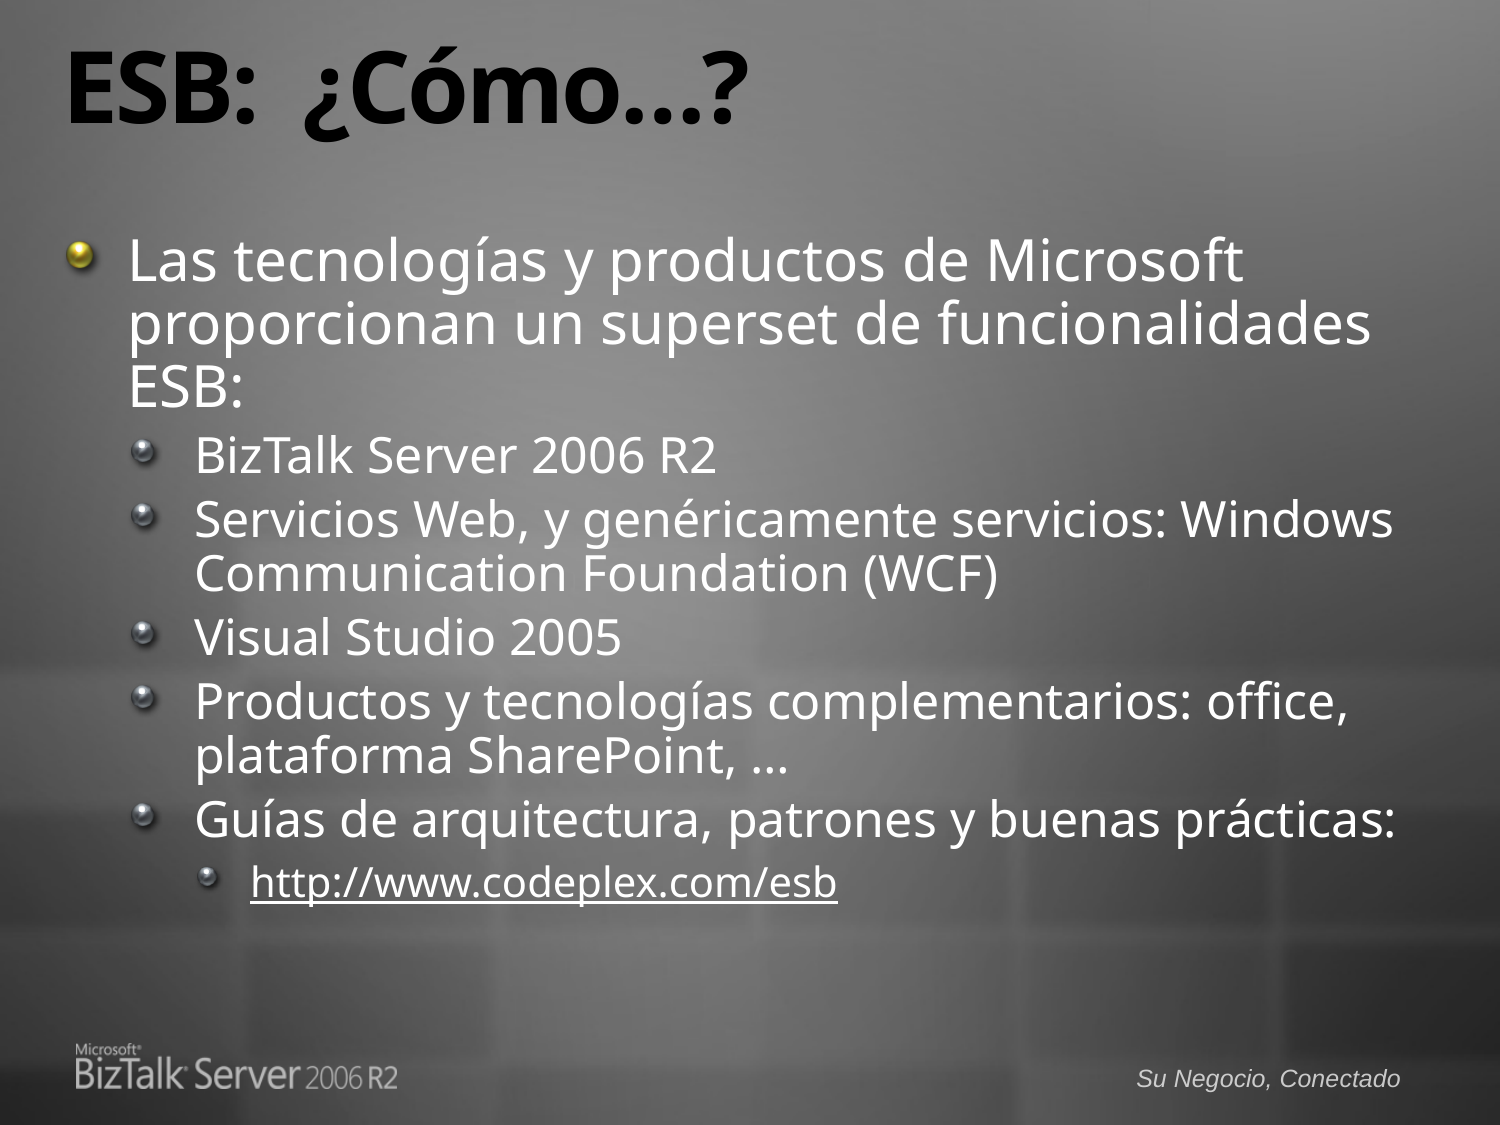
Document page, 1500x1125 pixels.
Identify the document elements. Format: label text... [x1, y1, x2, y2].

title ESB: ¿Cómo…? [62, 37, 1438, 147]
list Las tecnologías y productos de Microsoft proporcionan un superset de funcionalidades ESB: BizTalk Server 2006 R2 Servicios Web, y genéricamente servicios: Windows Communication Foundation (WCF) Visual Studio 2005 Productos y tecnologías complementarios: office, plataforma SharePoint, … Guías de arquitectura, patrones y buenas prácticas: http://www.codeplex.com/esb [62, 231, 1438, 1001]
picture [0, 0, 1500, 1125]
